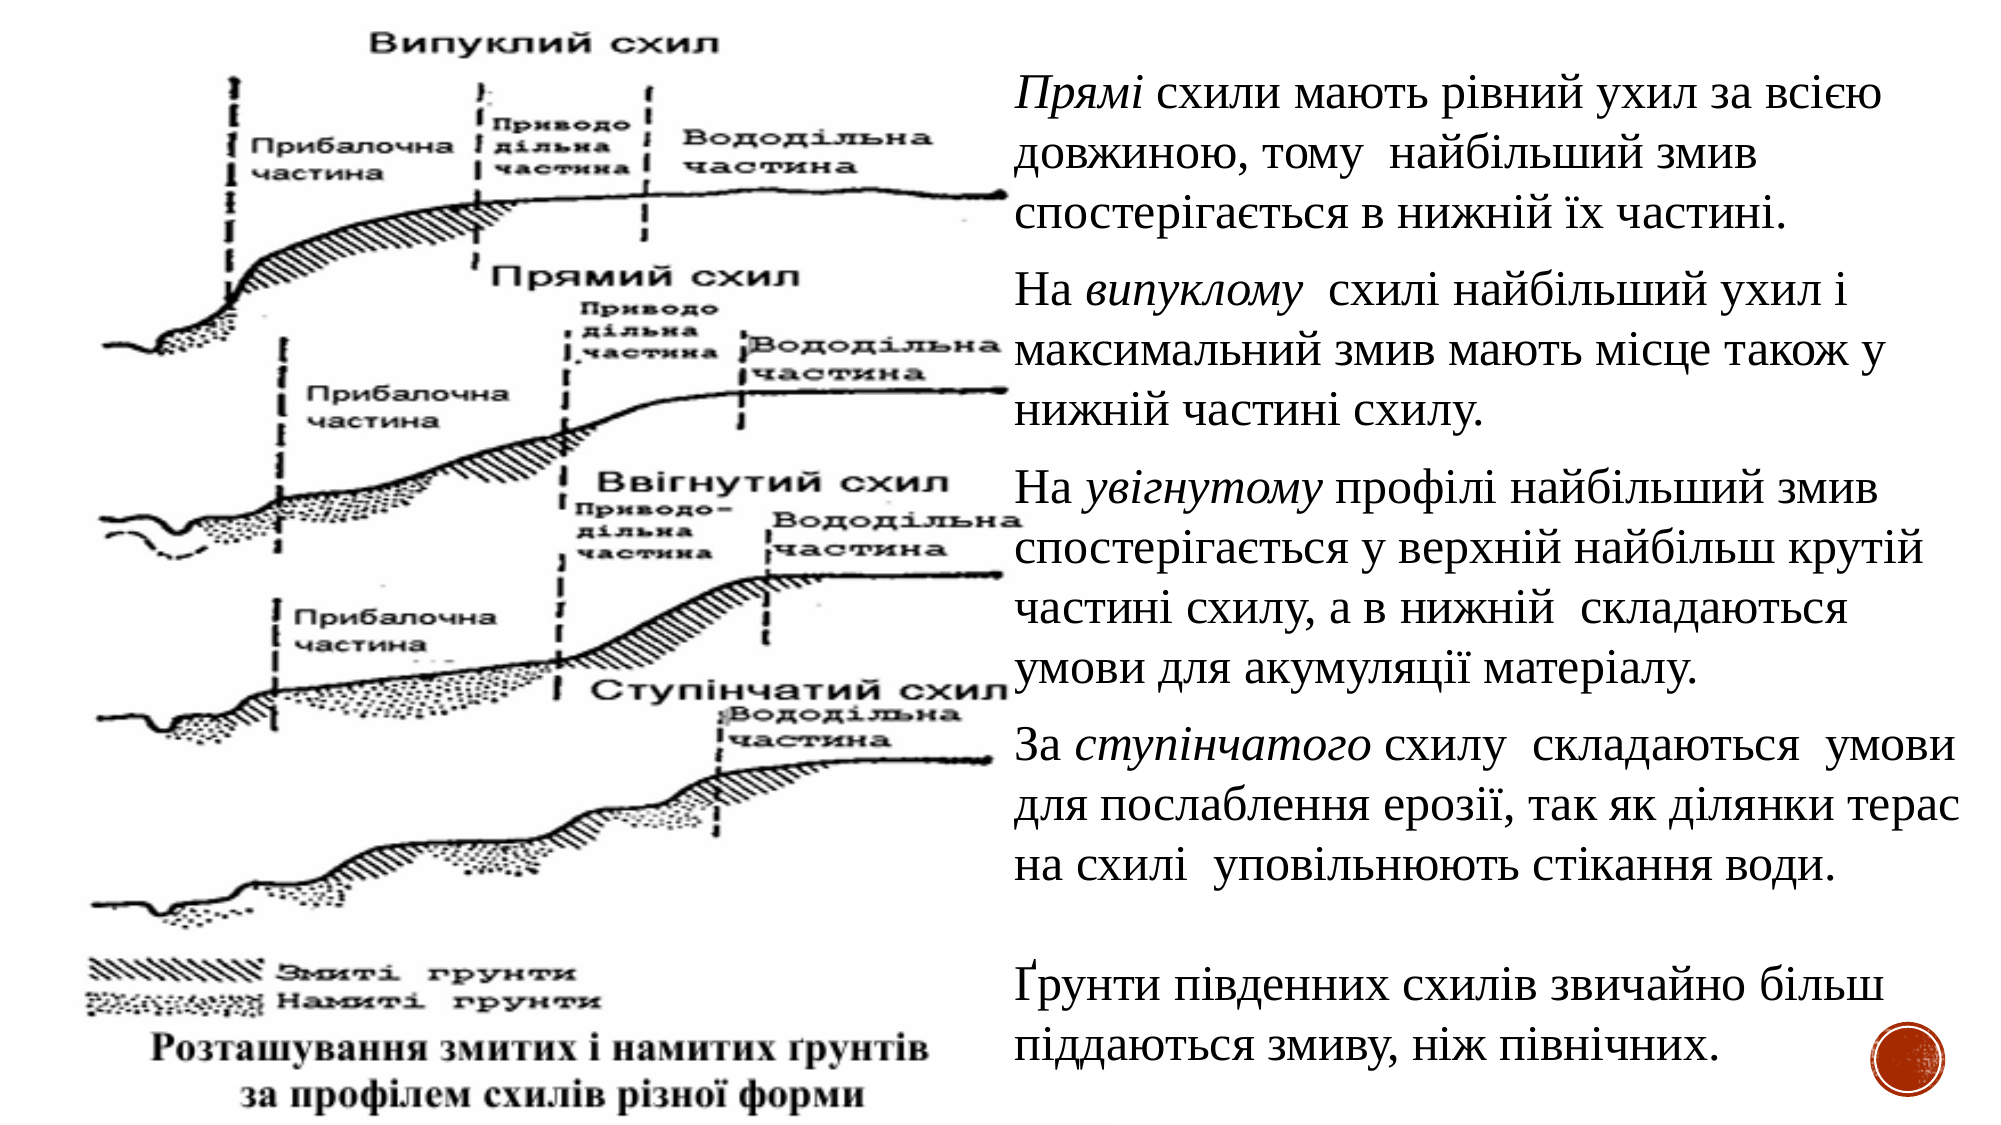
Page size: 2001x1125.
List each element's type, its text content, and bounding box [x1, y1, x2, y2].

picture [0, 0, 1112, 1125]
text_box Прямі схили мають рівний ухил за всією довжиною, тому найбільший змив спостерігається в нижній їх частині. На випуклому схилі найбільший ухил і максимальний змив мають місце також у нижній частині схилу. На увігнутому профілі найбільший змив спостерігається у верхній найбільш крутій частині схилу, а в нижній складаються умови для акумуляції матеріалу. За ступінчатого схилу складаються умови для послаблення ерозії, так як ділянки терас на схилі уповільнюють стікання води. Ґрунти південних схилів звичайно більш піддаються змиву, ніж північних. [1113, 50, 2000, 1078]
